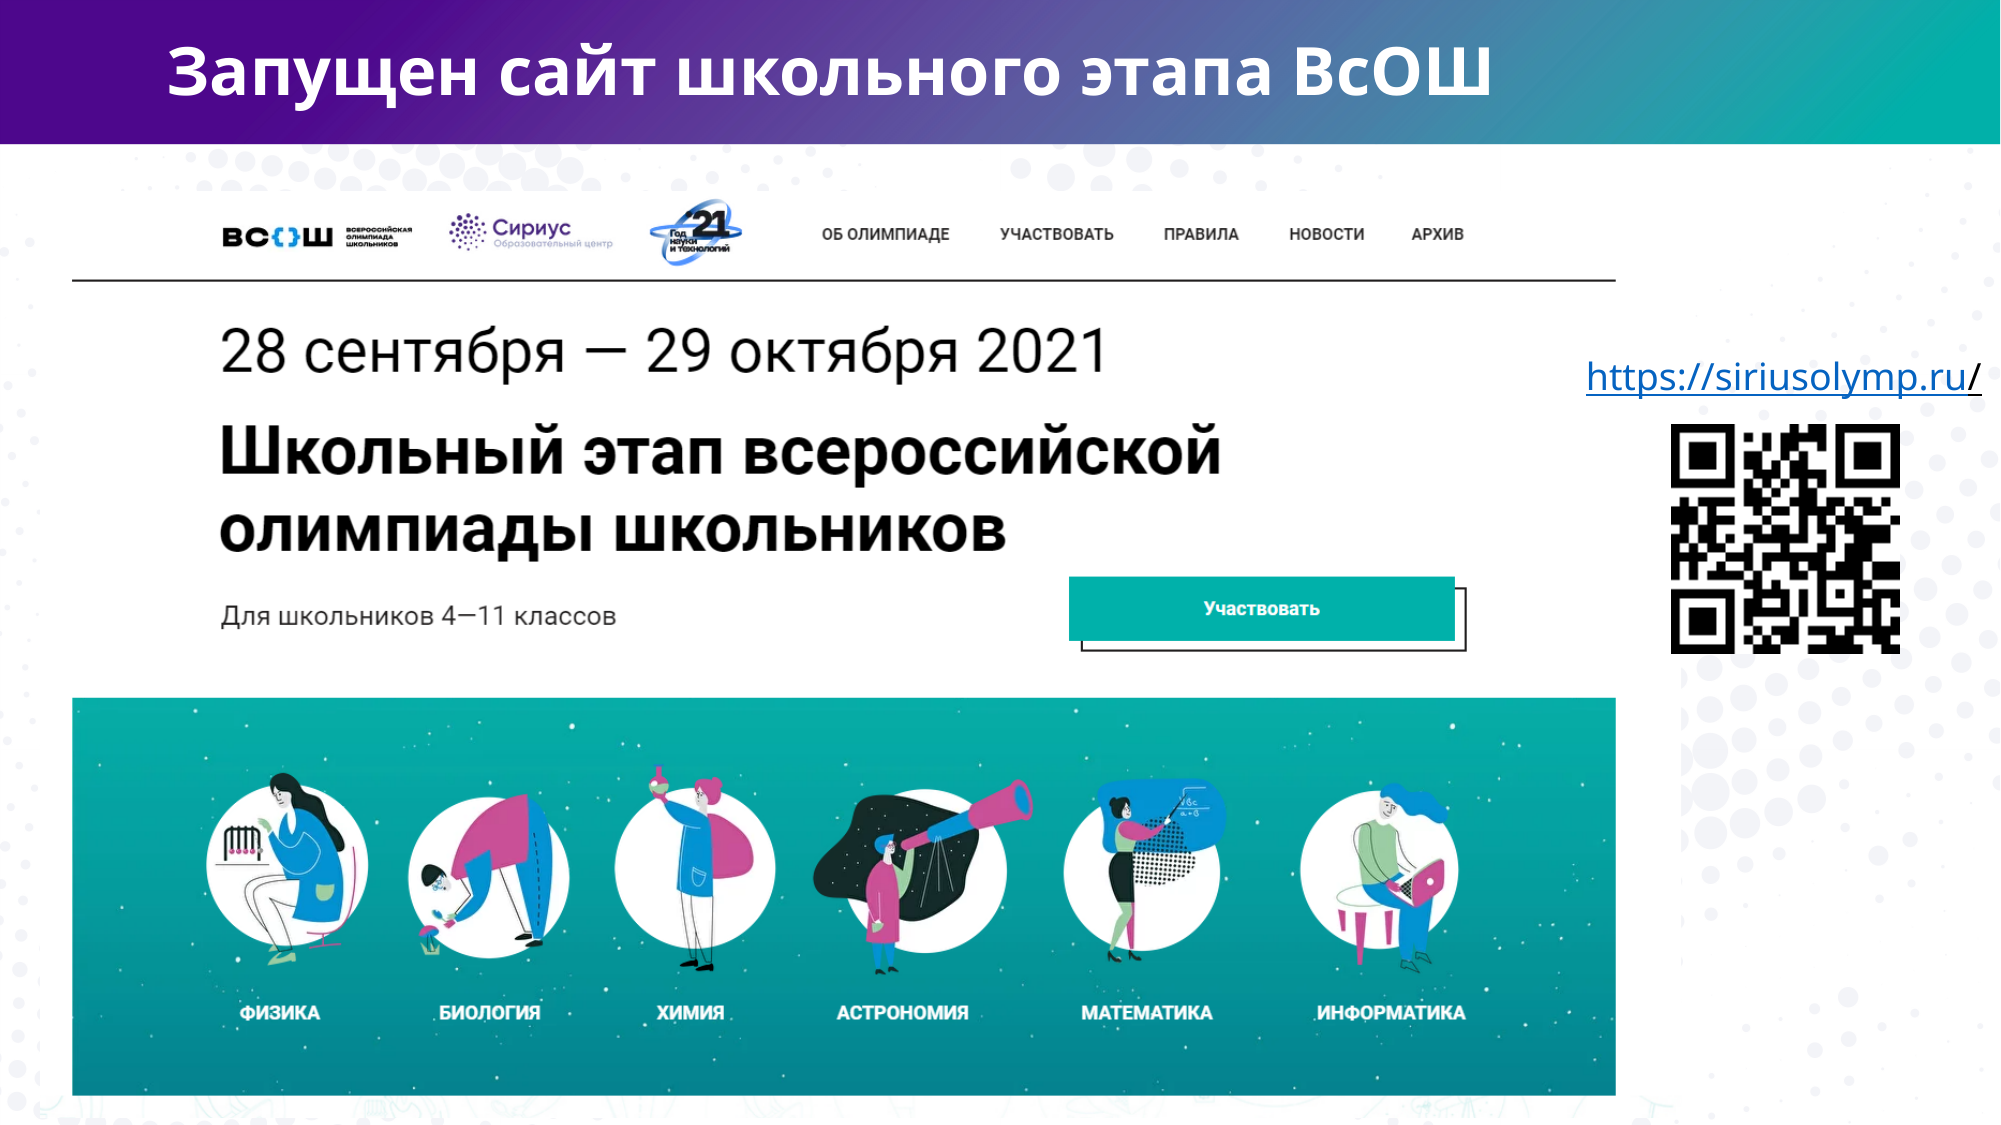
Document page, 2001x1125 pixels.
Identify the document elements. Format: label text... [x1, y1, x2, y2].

text_box https://siriusolymp.ru/ [1682, 345, 2000, 412]
text_box [151, 118, 1849, 155]
text_box Запущен сайт школьного этапа ВсОШ [151, 19, 1849, 118]
picture [0, 0, 2001, 1125]
